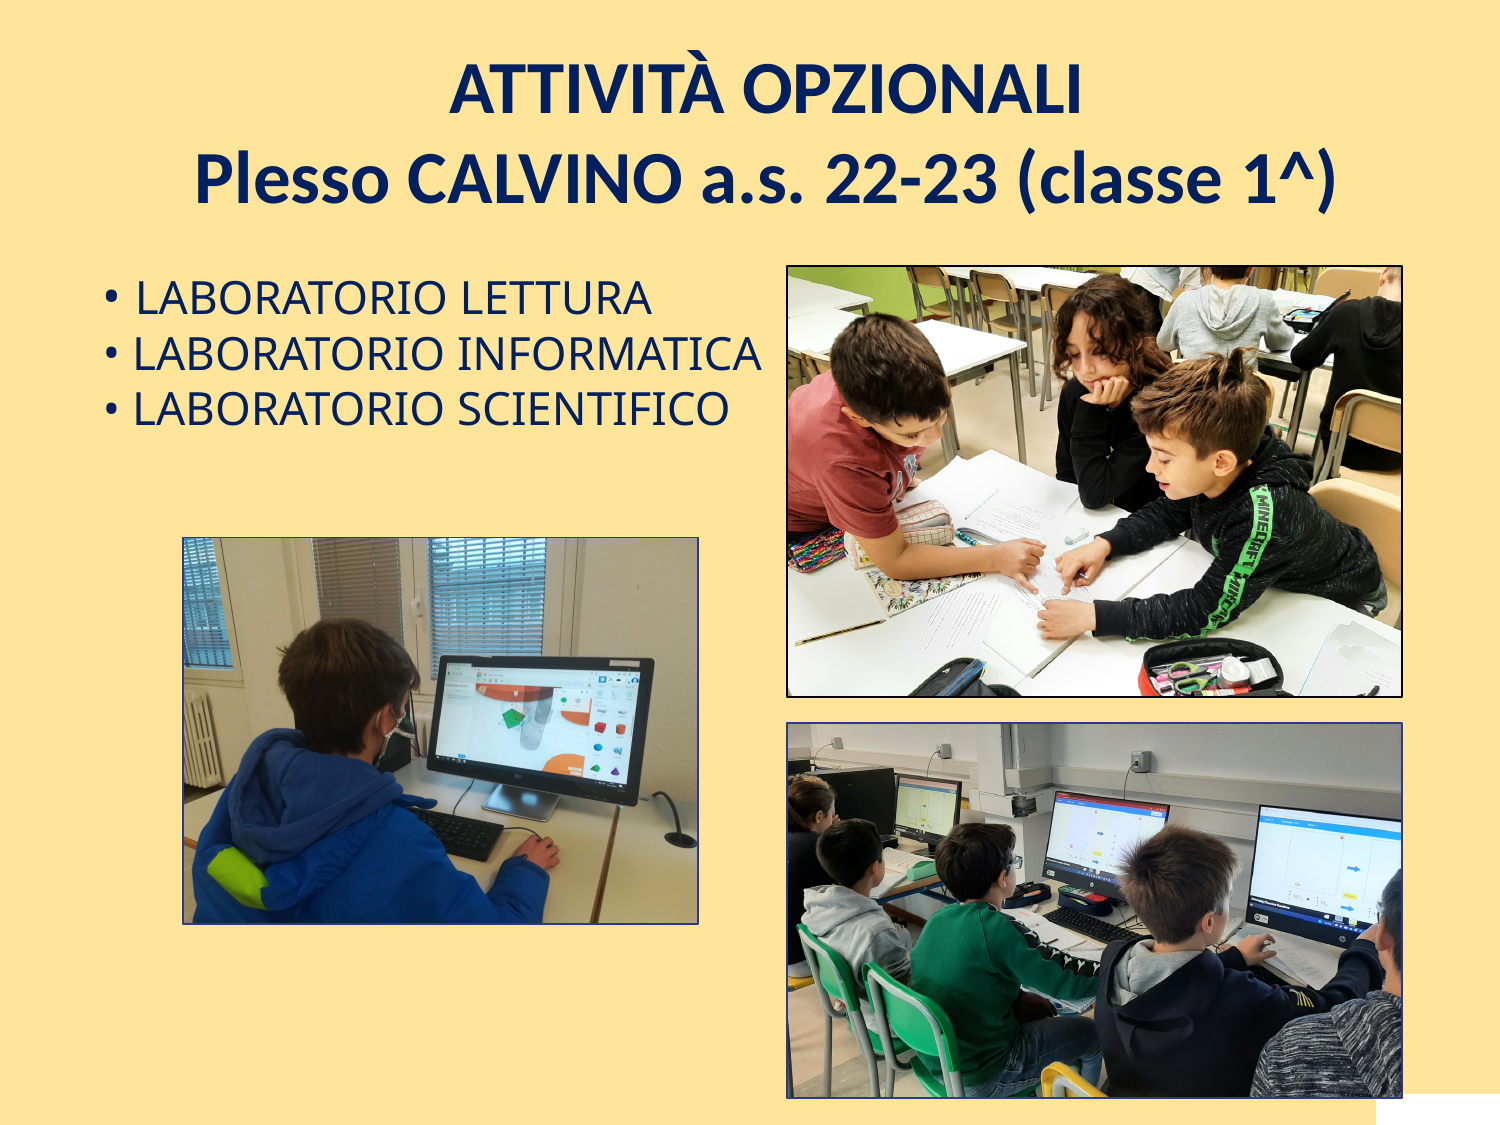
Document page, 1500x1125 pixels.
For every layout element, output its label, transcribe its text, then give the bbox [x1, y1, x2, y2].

text_box [1376, 1093, 1500, 1125]
picture [787, 723, 1402, 1098]
picture [787, 266, 1402, 697]
picture [183, 537, 698, 924]
text_box ATTIVITÀ OPZIONALI Plesso CALVINO a.s. 22-23 (classe 1^) [147, 31, 1388, 209]
text_box LABORATORIO LETTURA LABORATORIO INFORMATICA LABORATORIO SCIENTIFICO [88, 266, 786, 503]
